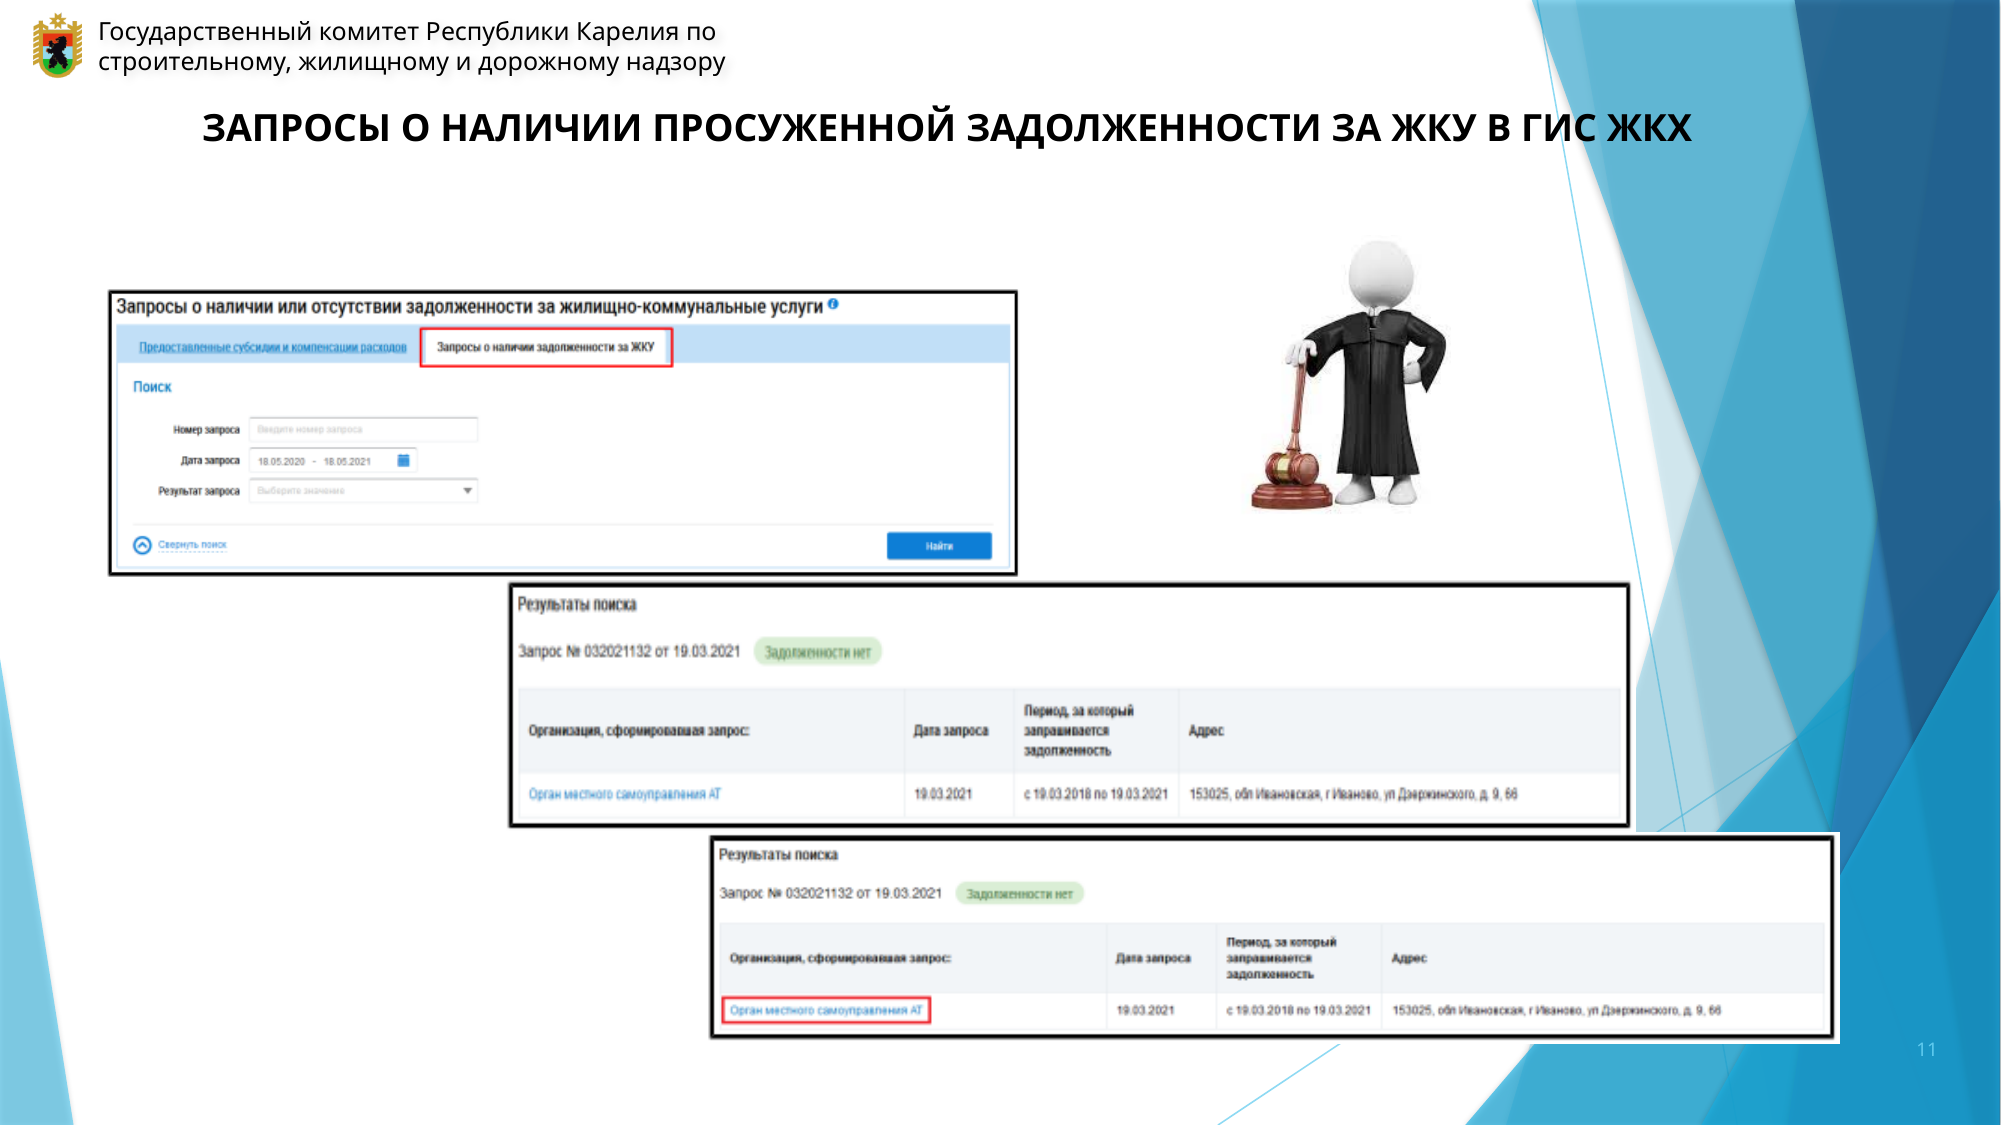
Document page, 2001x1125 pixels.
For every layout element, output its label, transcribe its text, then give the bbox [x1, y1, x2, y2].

picture [32, 11, 83, 79]
picture [1202, 235, 1483, 516]
text_box Государственный комитет Республики Карелия по строительному, жилищному и дорожному надзору [83, 8, 905, 83]
slide_number 11 [1840, 1020, 1953, 1081]
picture [102, 284, 1840, 1045]
text_box ЗАПРОСЫ О НАЛИЧИИ ПРОСУЖЕННОЙ ЗАДОЛЖЕННОСТИ ЗА ЖКУ В ГИС ЖКХ [115, 96, 1780, 157]
